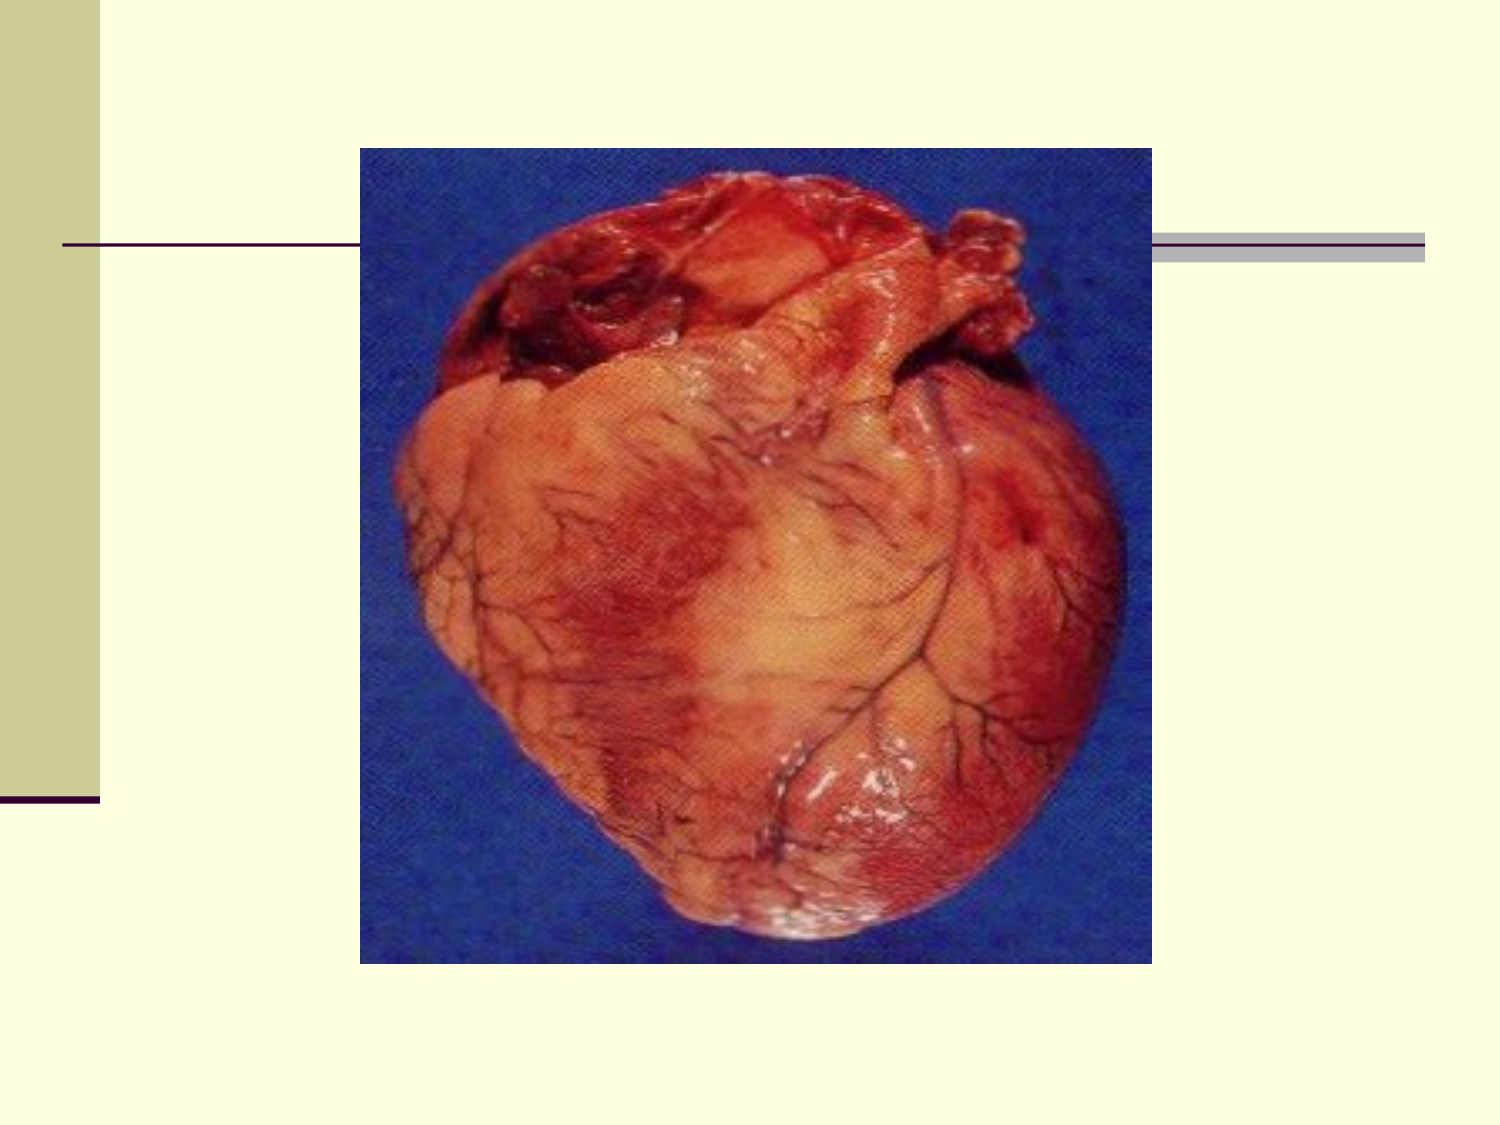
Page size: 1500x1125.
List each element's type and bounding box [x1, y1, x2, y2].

picture [360, 148, 1152, 964]
